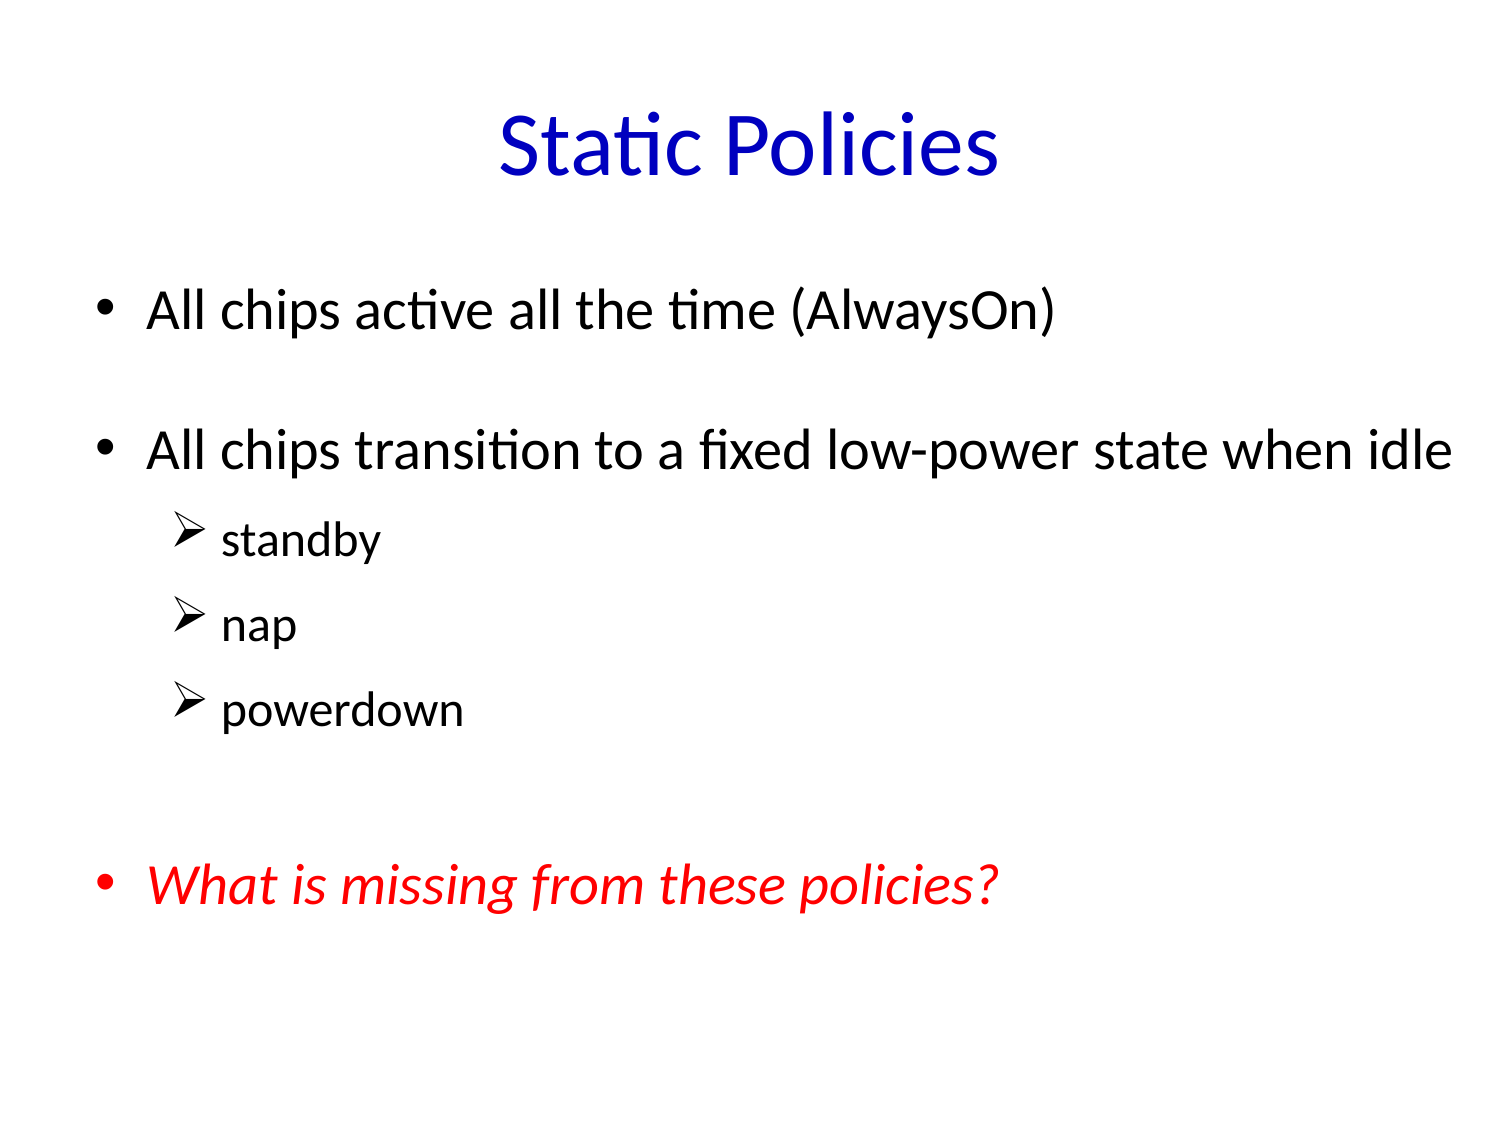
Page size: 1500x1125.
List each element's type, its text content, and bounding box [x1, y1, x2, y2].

text_box All chips active all the time (AlwaysOn) All chips transition to a fixed low-power state when idle standby nap powerdown What is missing from these policies? [80, 263, 1500, 924]
title Static Policies [75, 45, 1425, 233]
